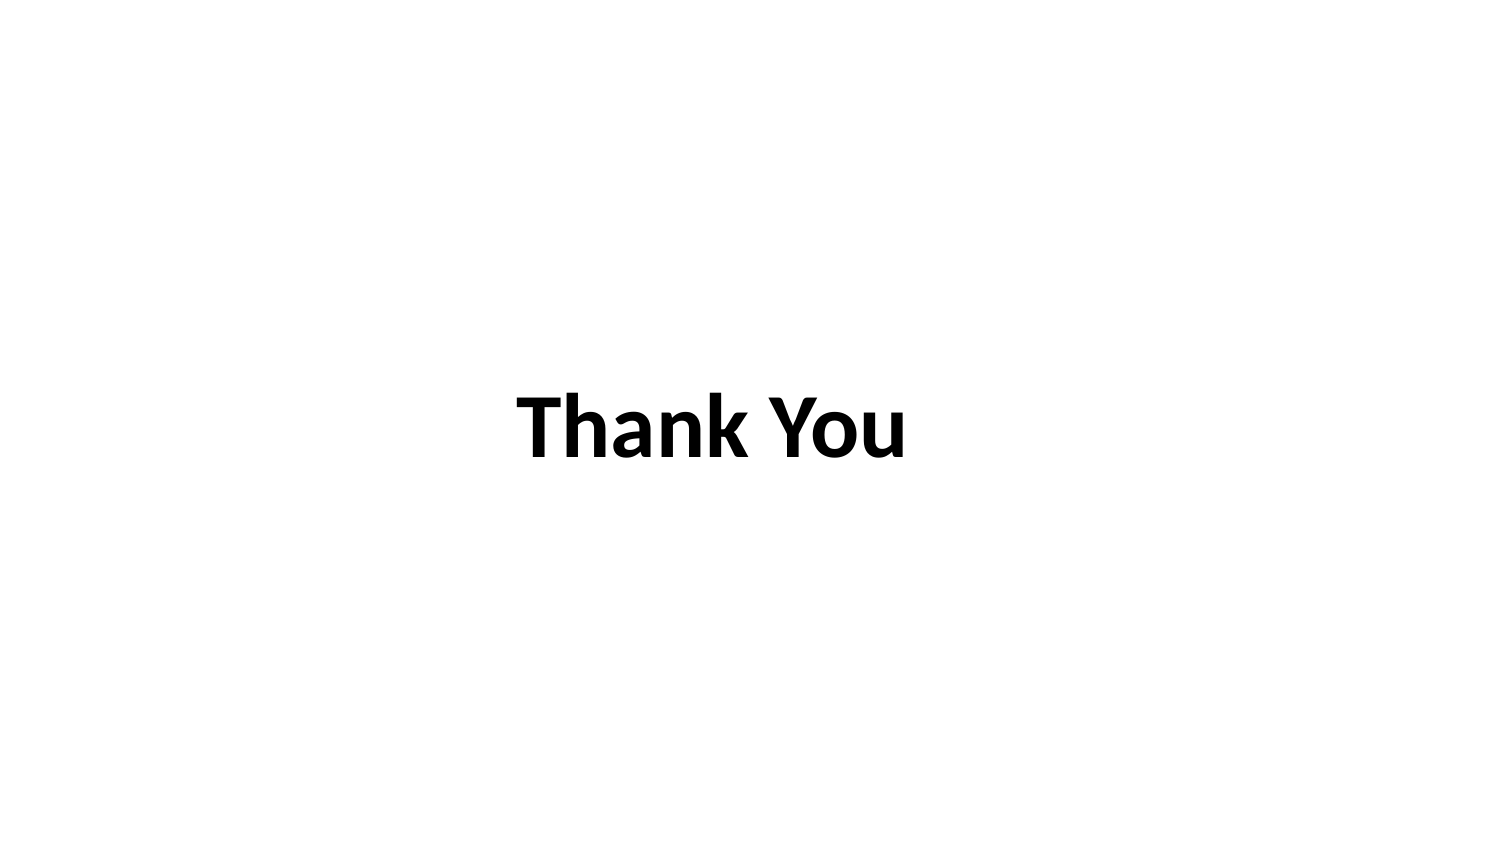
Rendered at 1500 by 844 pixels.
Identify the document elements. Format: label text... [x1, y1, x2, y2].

title Thank You [37, 351, 1388, 492]
